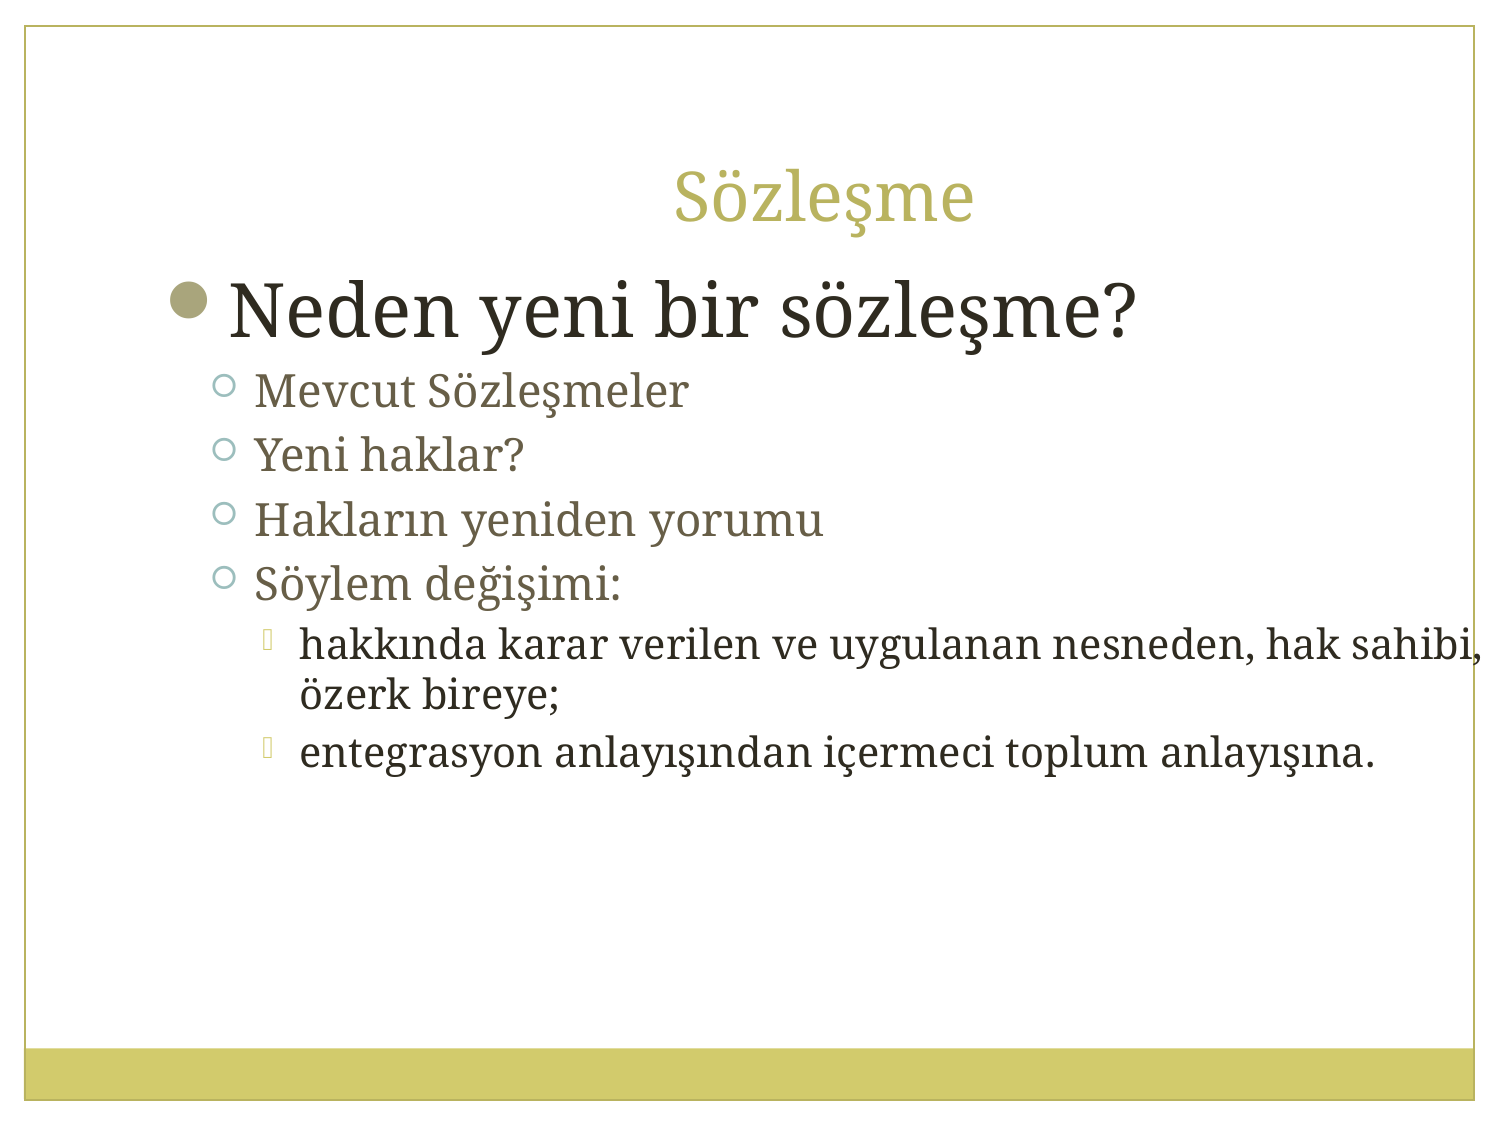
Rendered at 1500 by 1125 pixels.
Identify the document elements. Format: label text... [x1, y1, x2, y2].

title Sözleşme [150, 54, 1500, 243]
list Neden yeni bir sözleşme? Mevcut Sözleşmeler Yeni haklar? Hakların yeniden yorumu Söylem değişimi: hakkında karar verilen ve uygulanan nesneden, hak sahibi, özerk bireye; entegrasyon anlayışından içermeci toplum anlayışına. [150, 255, 1500, 998]
